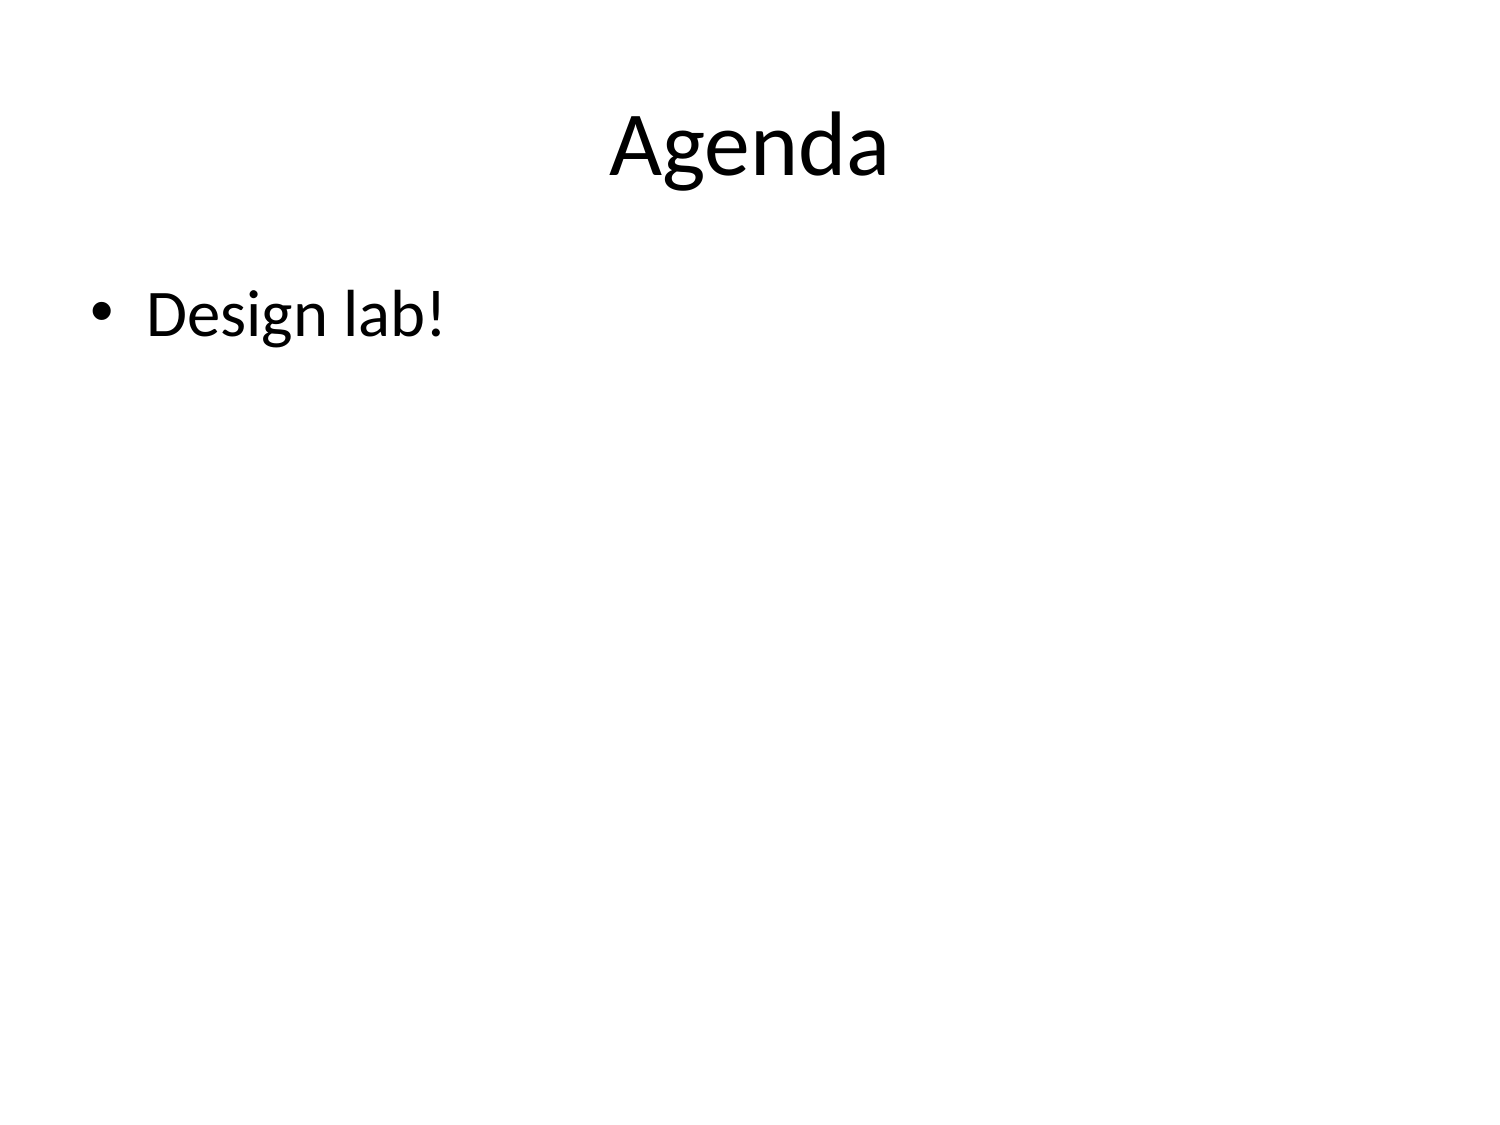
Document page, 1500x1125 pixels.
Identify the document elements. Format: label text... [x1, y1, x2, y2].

title Agenda [75, 45, 1425, 233]
list Design lab! [75, 262, 1425, 1005]
